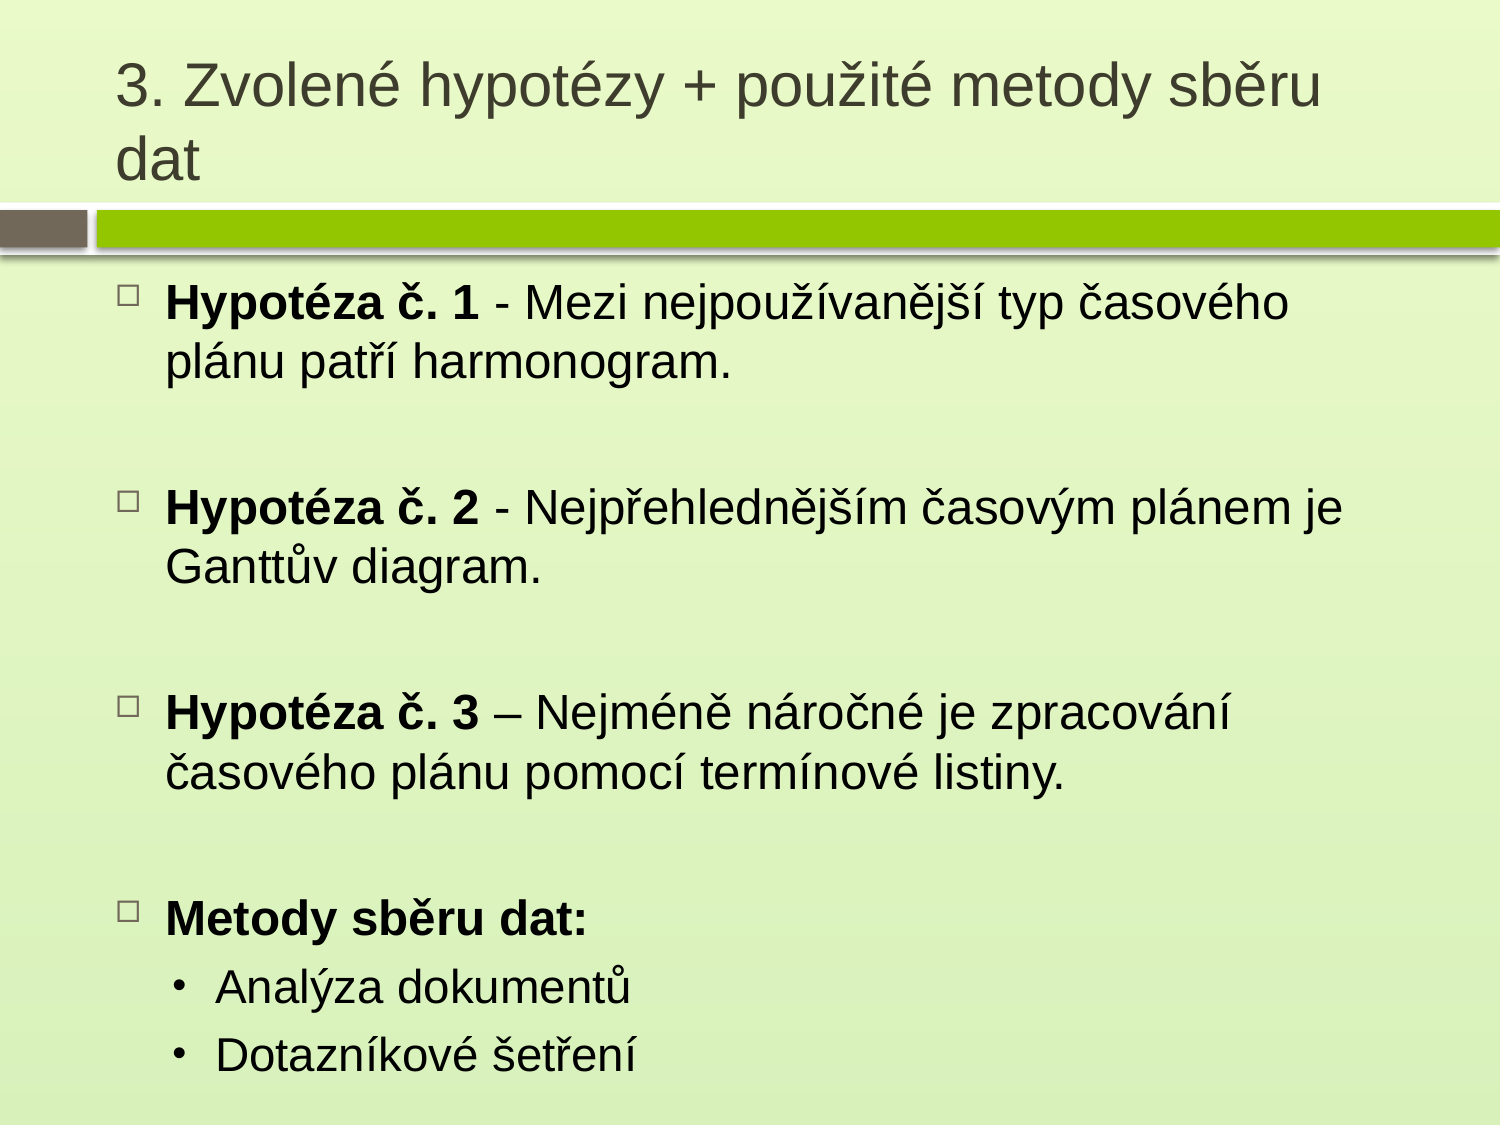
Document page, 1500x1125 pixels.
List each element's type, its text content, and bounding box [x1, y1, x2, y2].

title 3. Zvolené hypotézy + použité metody sběru dat [100, 37, 1438, 200]
list Hypotéza č. 1 - Mezi nejpoužívanější typ časového plánu patří harmonogram. Hypotéza č. 2 - Nejpřehlednějším časovým plánem je Ganttův diagram. Hypotéza č. 3 – Nejméně náročné je zpracování časového plánu pomocí termínové listiny. Metody sběru dat: Analýza dokumentů Dotazníkové šetření [100, 262, 1438, 1094]
